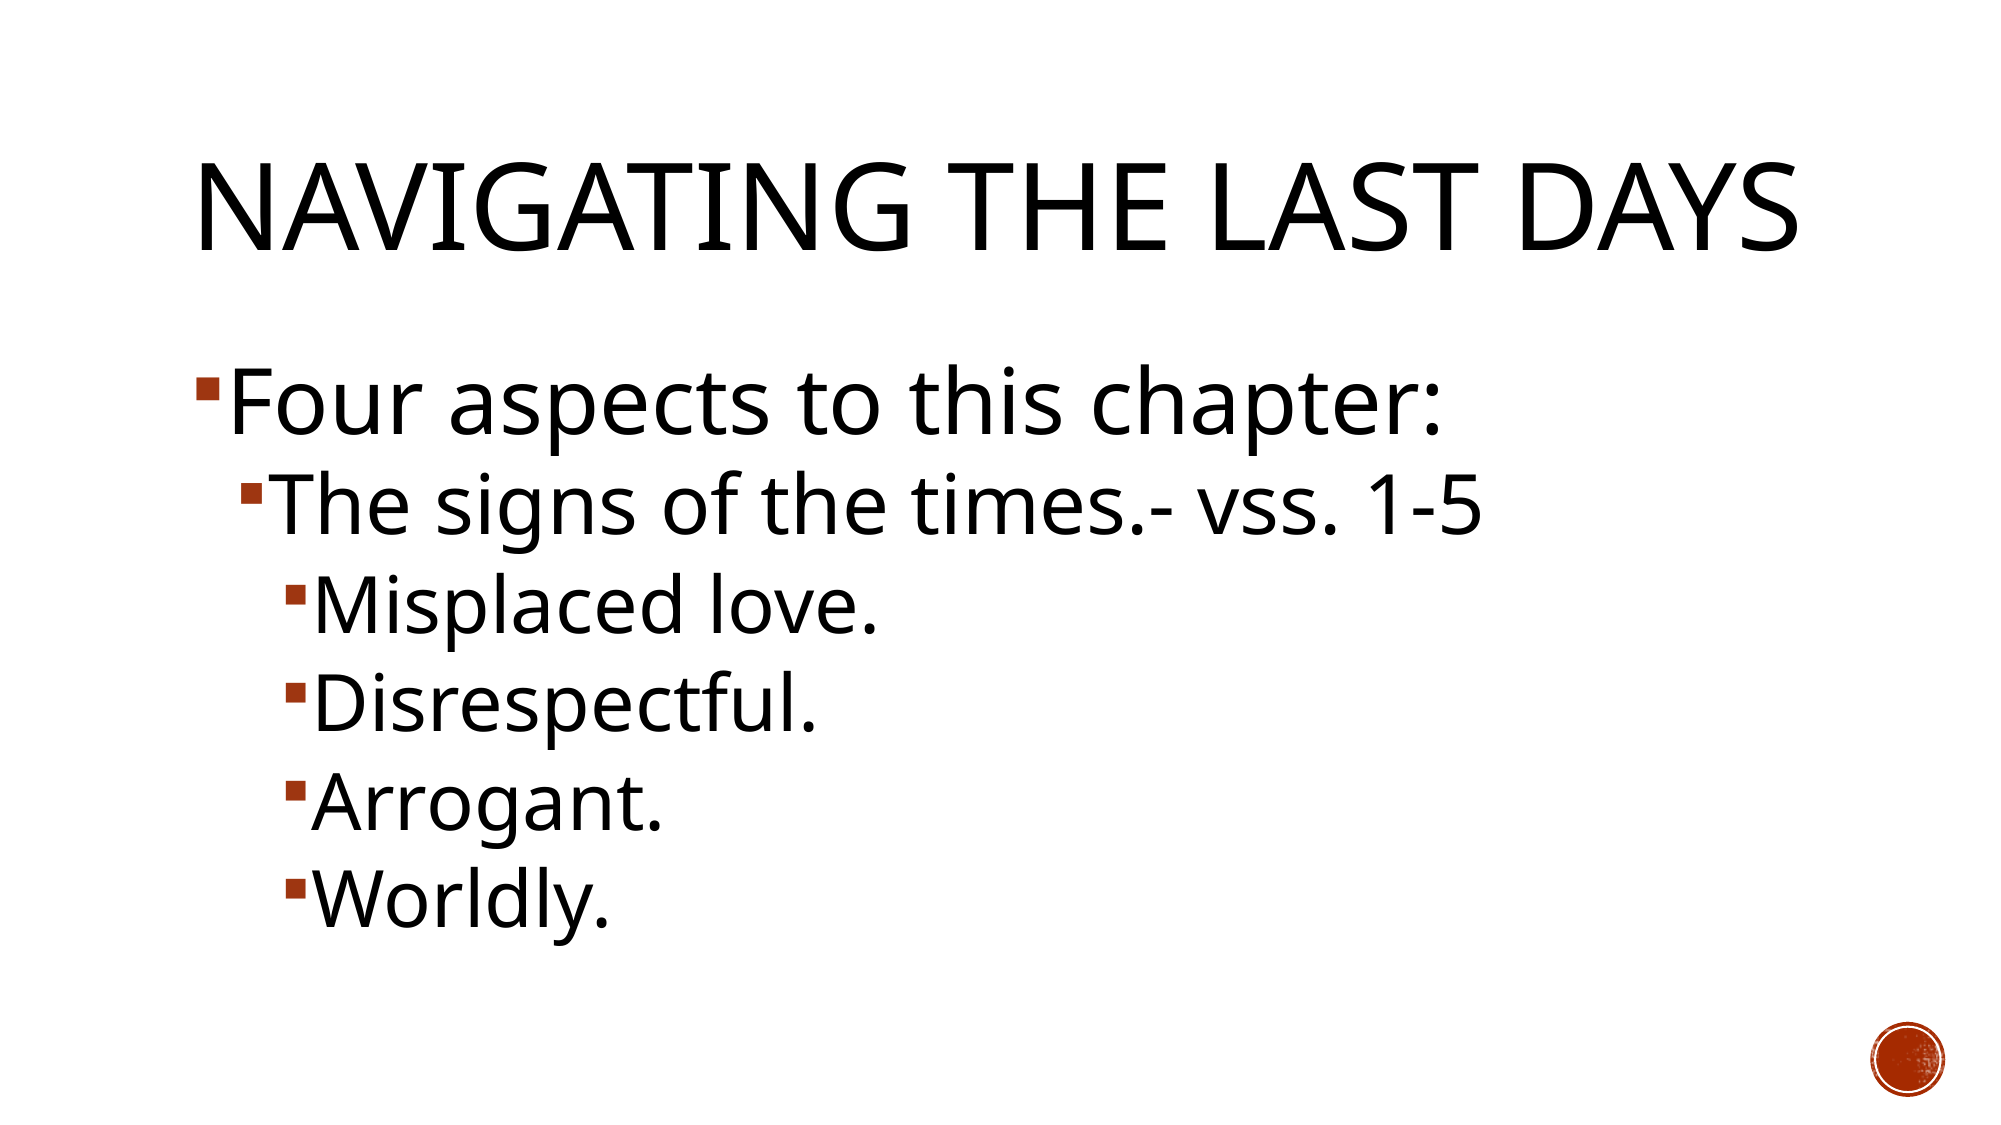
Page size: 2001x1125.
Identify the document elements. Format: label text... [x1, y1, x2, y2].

list Four aspects to this chapter: The signs of the times.- vss. 1-5 Misplaced love. Disrespectful. Arrogant. Worldly. [175, 348, 1826, 1013]
title Navigating the last days [175, 79, 1826, 344]
